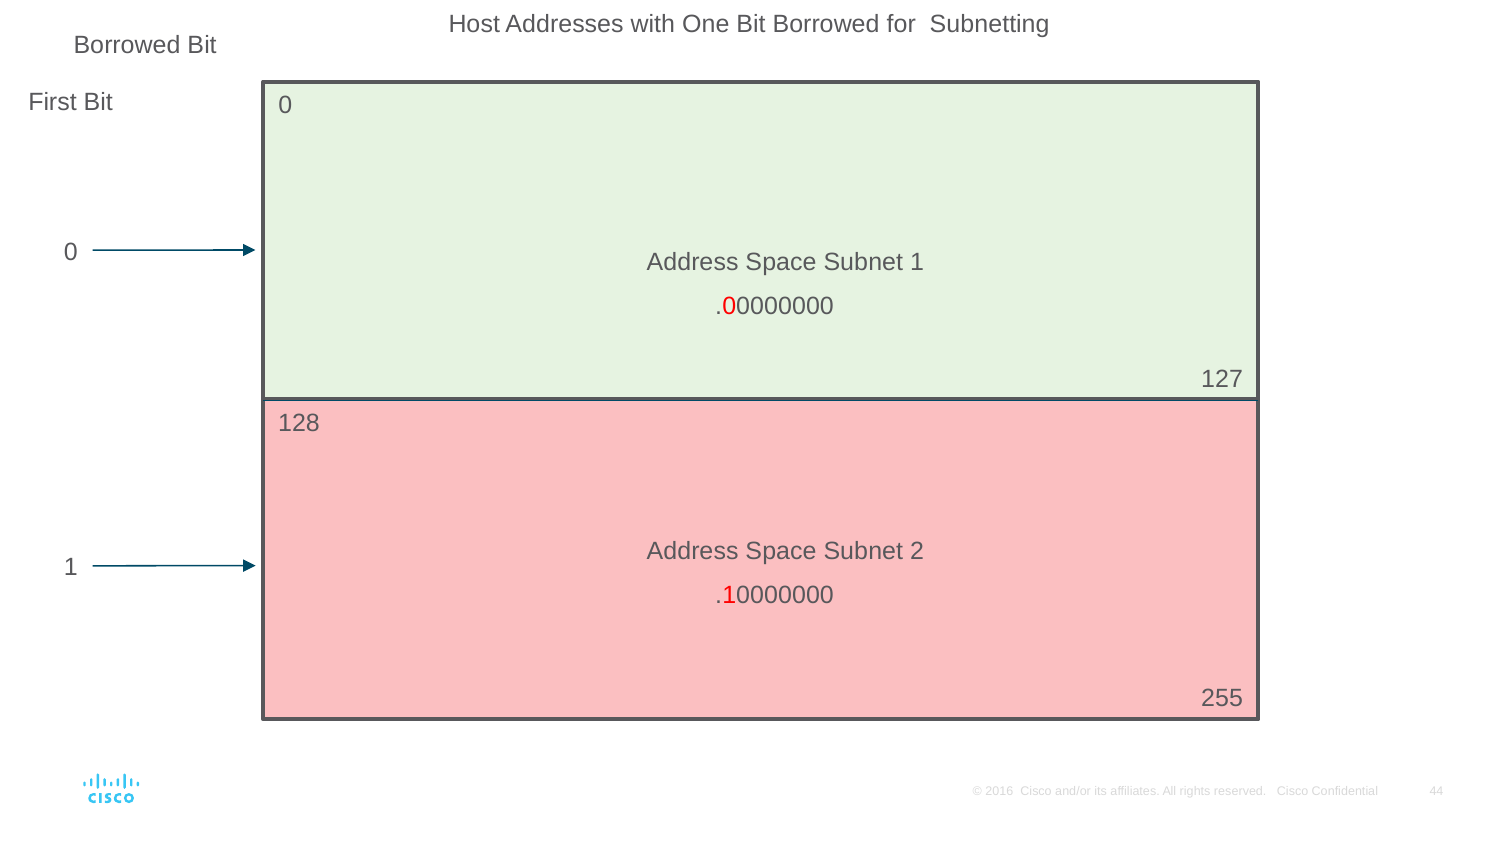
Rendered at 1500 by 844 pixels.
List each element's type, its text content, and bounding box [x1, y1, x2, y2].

text_box Address Space Subnet 1 [631, 237, 940, 283]
text_box .00000000 [700, 282, 850, 327]
text_box 1 [49, 543, 93, 589]
text_box 128 [263, 408, 336, 444]
text_box 0 [49, 227, 93, 273]
text_box Address Space Subnet 2 [631, 527, 940, 572]
text_box [261, 405, 1260, 721]
text_box .10000000 [700, 571, 850, 616]
text_box 127 [1186, 355, 1259, 400]
text_box Host Addresses with One Bit Borrowed for Subnetting [433, 0, 1067, 45]
text_box Borrowed Bit [58, 21, 233, 66]
text_box First Bit [13, 77, 129, 123]
text_box 0 [263, 81, 308, 127]
text_box 255 [1186, 673, 1259, 719]
text_box [261, 80, 1260, 401]
